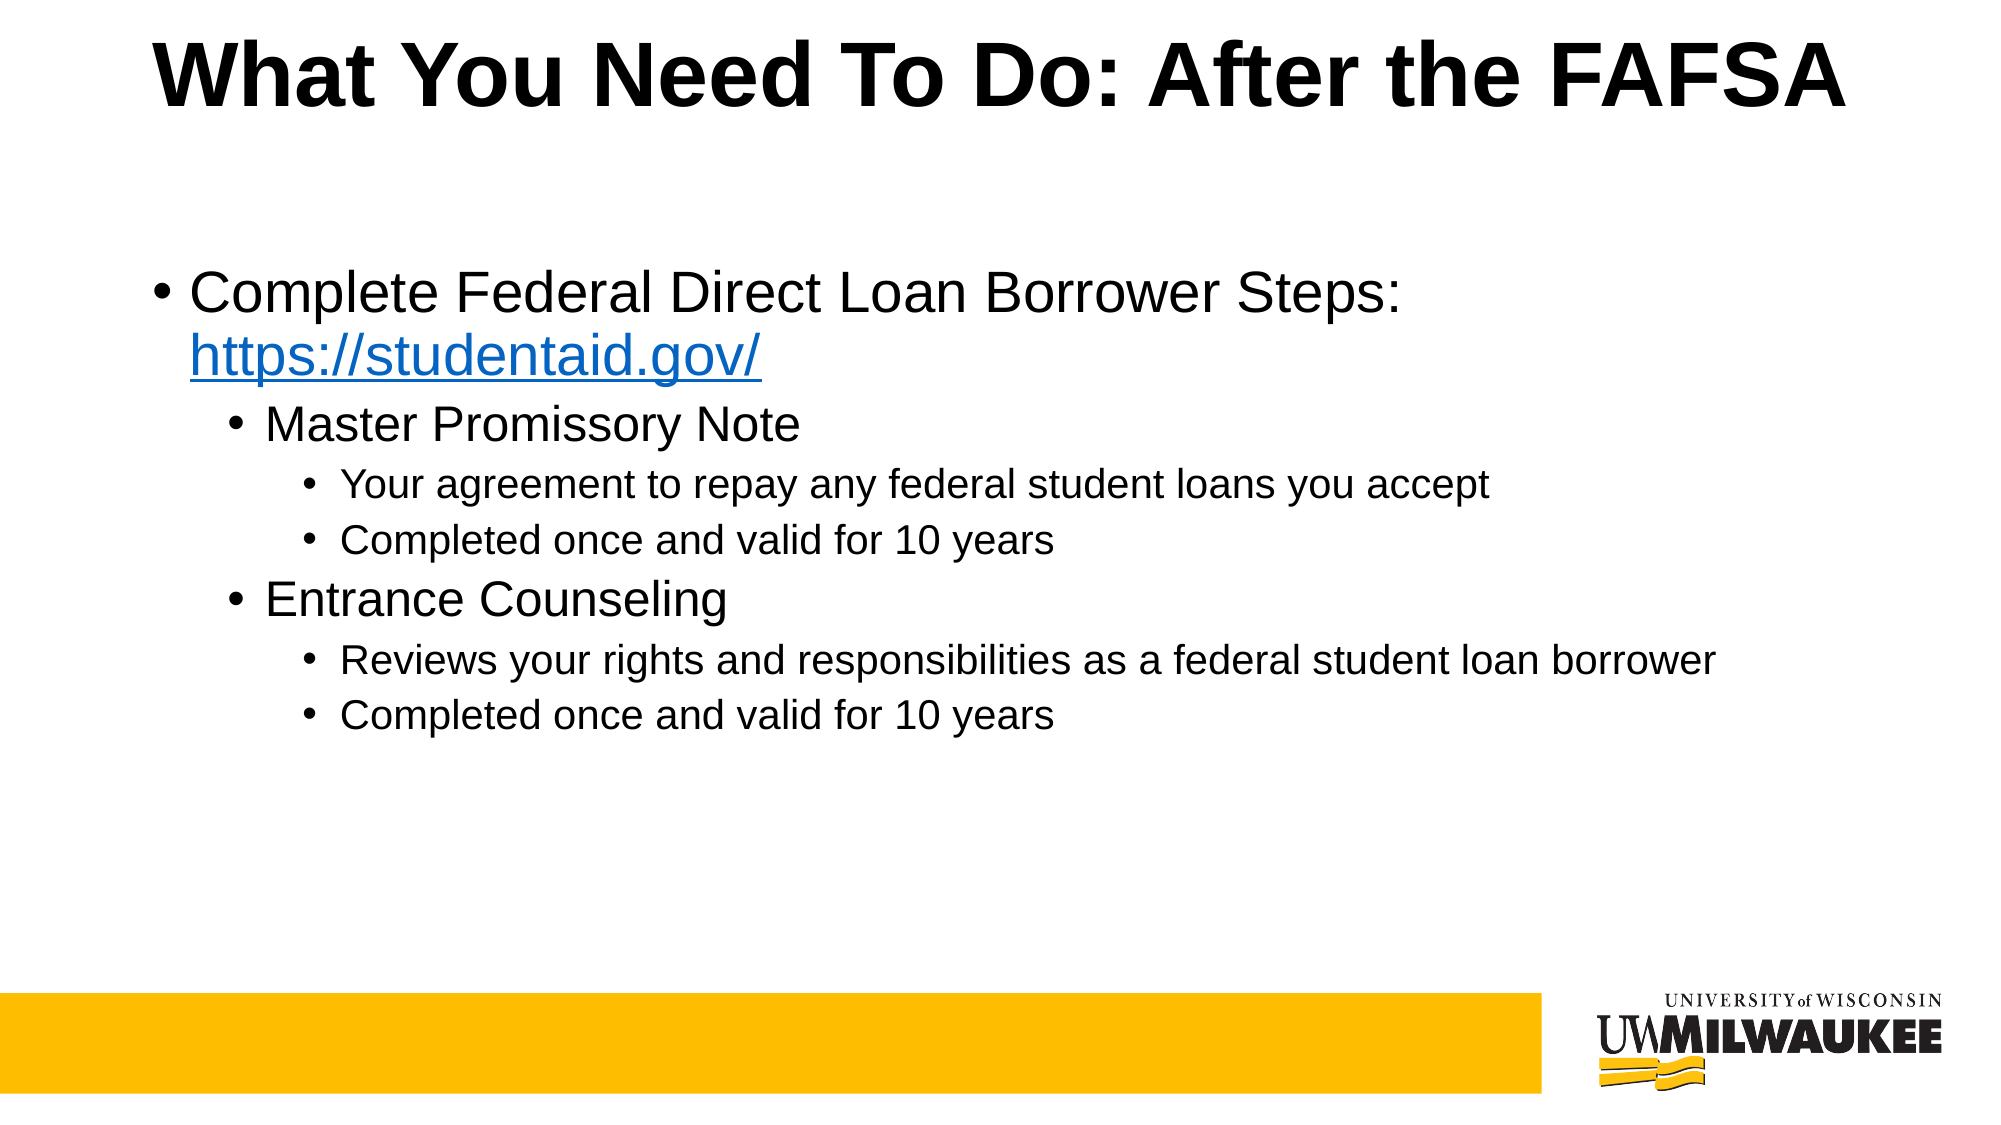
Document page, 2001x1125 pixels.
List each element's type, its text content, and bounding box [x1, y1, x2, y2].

picture [1597, 993, 1942, 1094]
title What You Need To Do: After the FAFSA [137, 17, 1863, 236]
list Complete Federal Direct Loan Borrower Steps: https://studentaid.gov/ Master Promissory Note Your agreement to repay any federal student loans you accept Completed once and valid for 10 years Entrance Counseling Reviews your rights and responsibilities as a federal student loan borrower Completed once and valid for 10 years [137, 254, 1863, 960]
